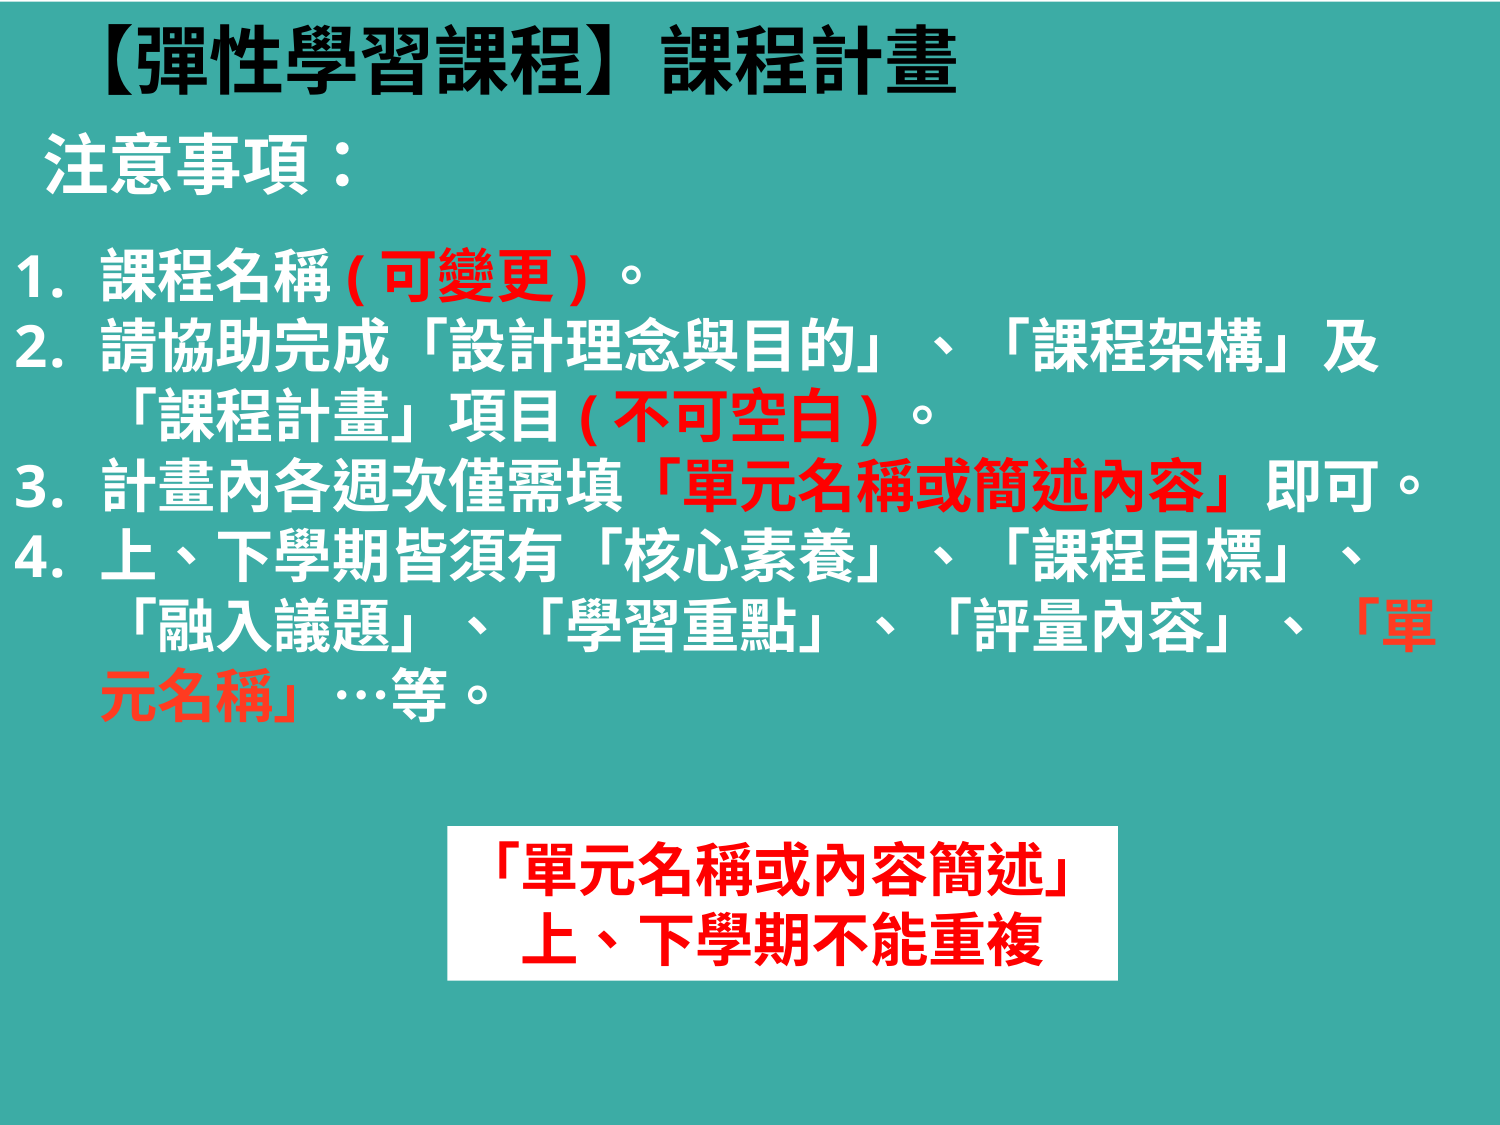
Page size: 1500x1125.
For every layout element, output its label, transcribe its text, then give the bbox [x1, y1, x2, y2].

text_box 【彈性學習課程】課程計畫 [0, 6, 1067, 201]
text_box 注意事項： [27, 115, 391, 211]
text_box [0, 0, 1500, 231]
text_box 課程名稱(可變更)。 請協助完成「設計理念與目的」、「課程架構」及「課程計畫」項目(不可空白)。 計畫內各週次僅需填「單元名稱或簡述內容」即可。 上、下學期皆須有「核心素養」、「課程目標」、「融入議題」、「學習重點」、「評量內容」、「單元名稱」…等。 [0, 231, 1500, 737]
text_box 「單元名稱或內容簡述」 上、下學期不能重複 [447, 826, 1118, 981]
text_box [0, 737, 1500, 1125]
